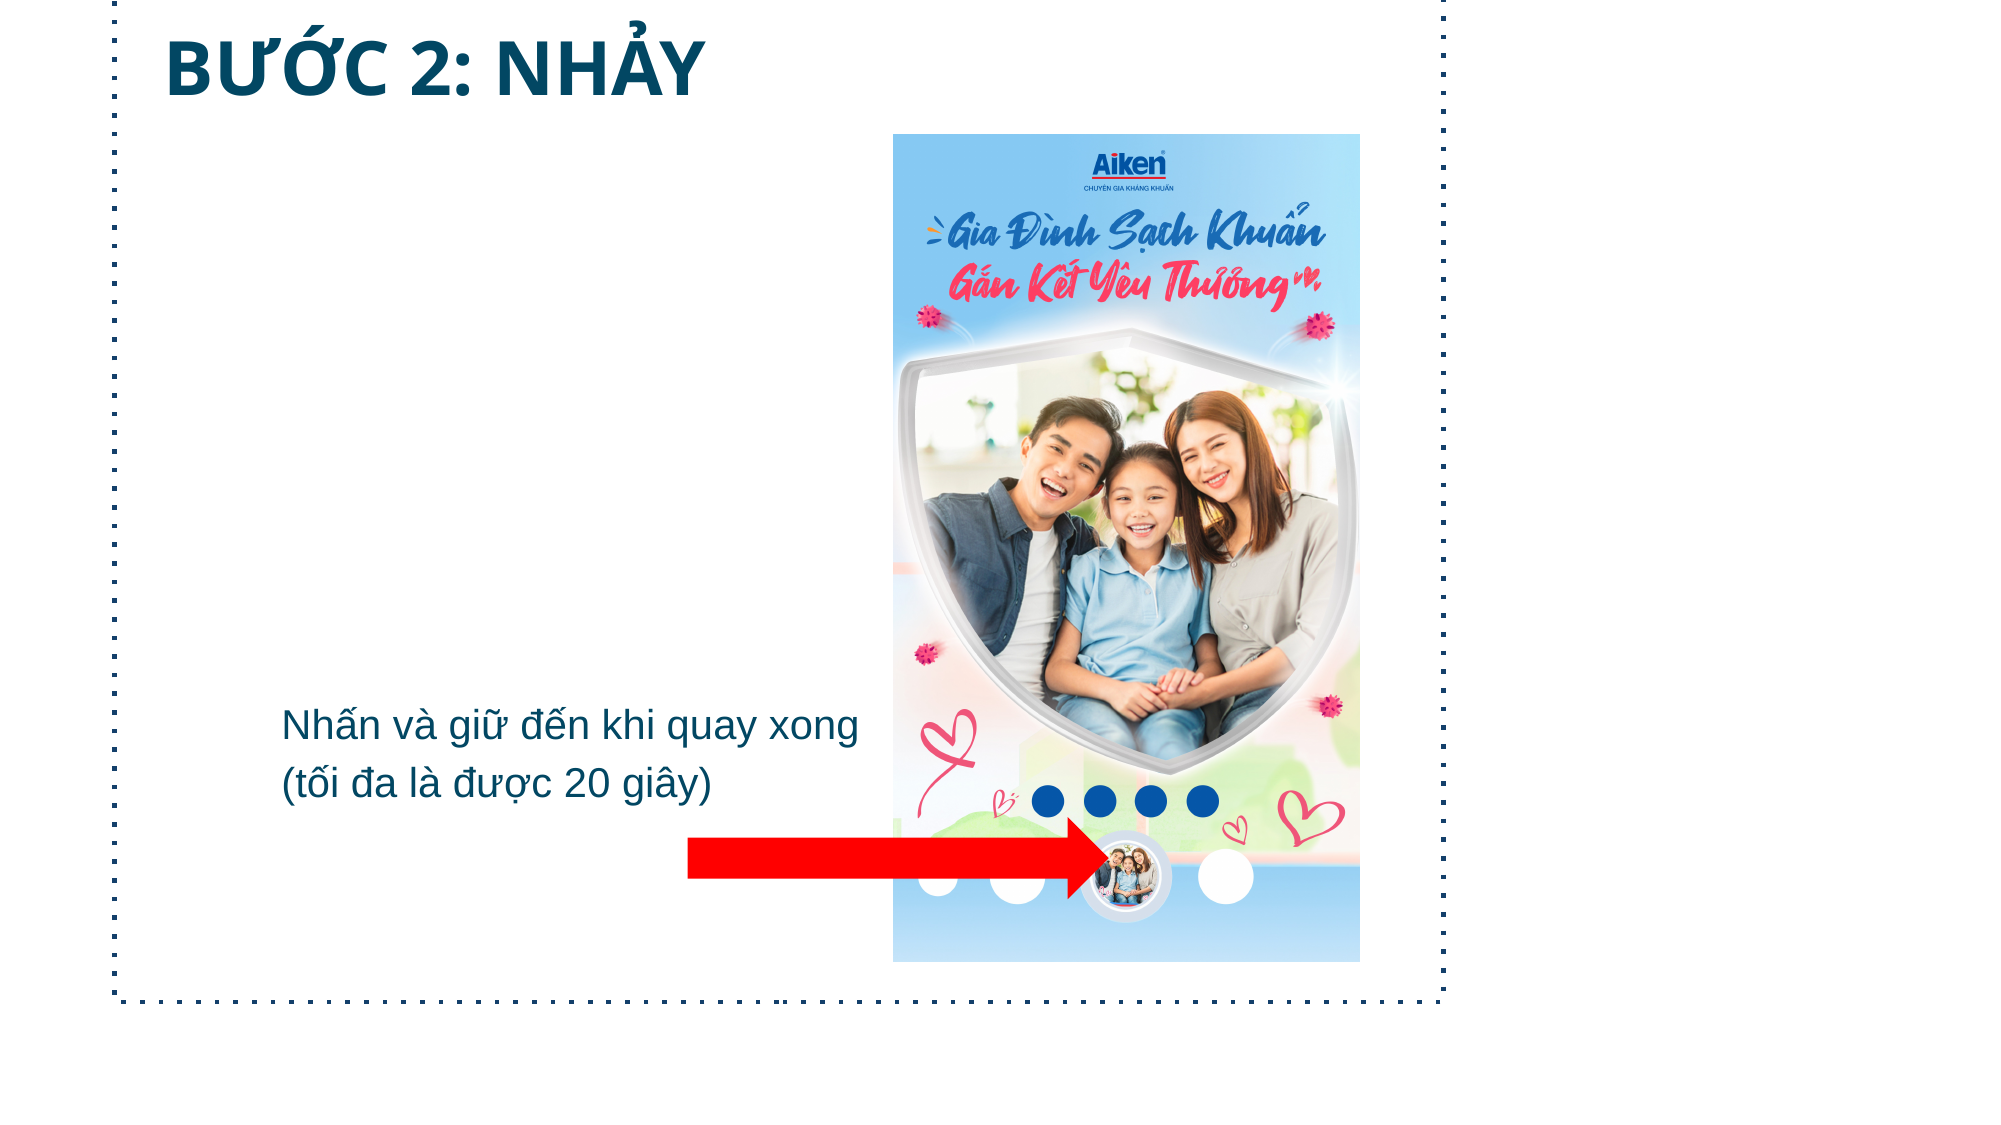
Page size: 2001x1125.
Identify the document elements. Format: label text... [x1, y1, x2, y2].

text_box [685, 835, 888, 881]
text_box Nhấn và giữ đến khi quay xong (tối đa là được 20 giây) [261, 670, 888, 818]
picture [893, 133, 1360, 962]
title BƯỚC 2: NHẢY [143, 26, 1334, 131]
